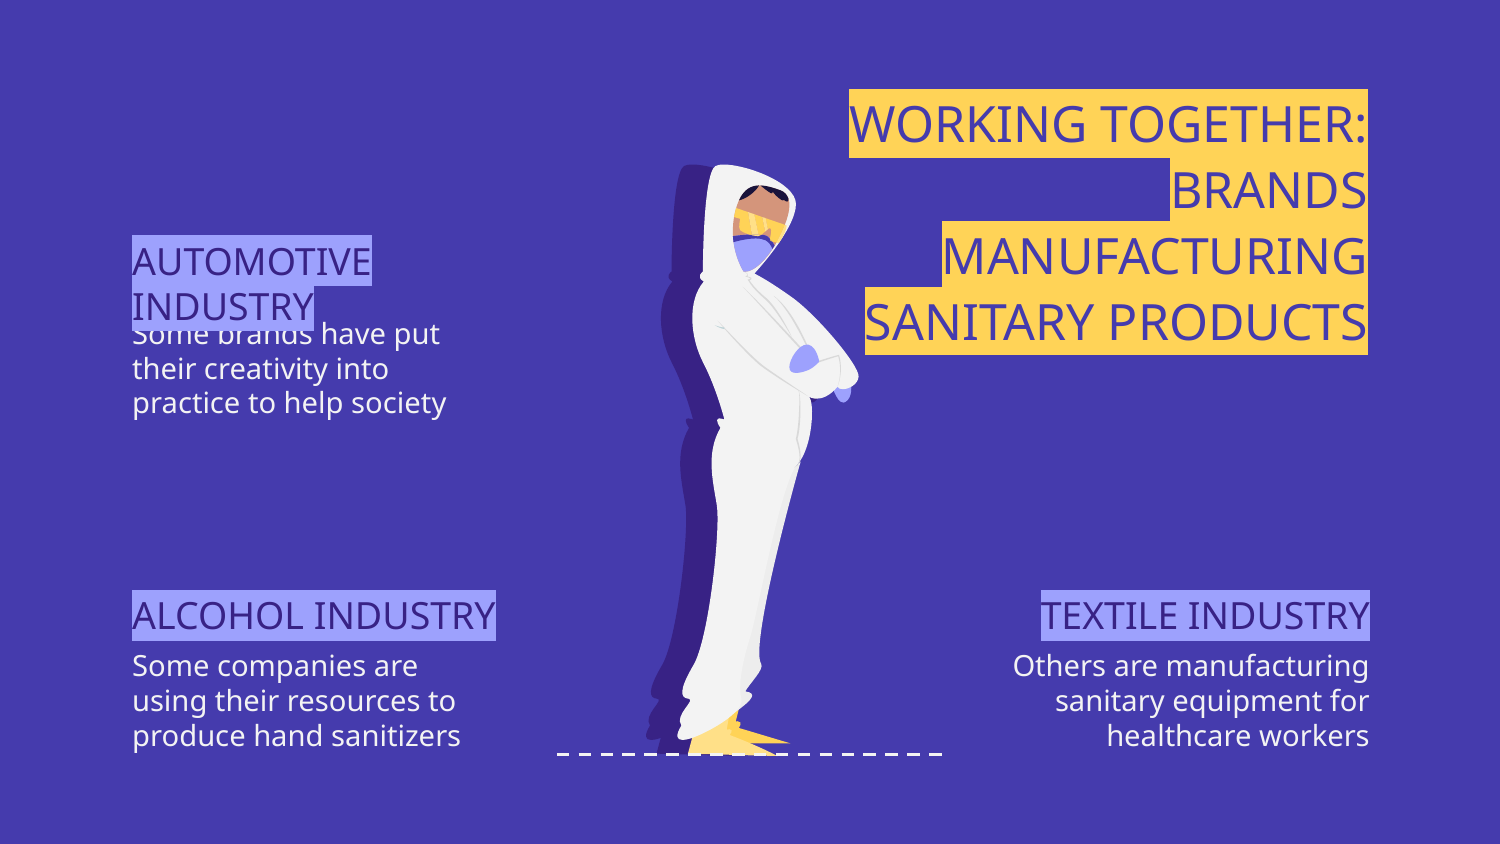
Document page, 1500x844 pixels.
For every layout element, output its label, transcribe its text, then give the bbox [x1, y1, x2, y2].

subtitle ALCOHOL INDUSTRY [116, 570, 514, 632]
subtitle Some companies are using their resources to produce hand sanitizers [116, 632, 514, 756]
subtitle Others are manufacturing sanitary equipment for healthcare workers [996, 632, 1386, 756]
subtitle AUTOMOTIVE INDUSTRY [116, 238, 514, 300]
title WORKING TOGETHER: BRANDS MANUFACTURING SANITARY PRODUCTS [826, 71, 1383, 363]
subtitle Some brands have put their creativity into practice to help society [116, 300, 506, 424]
subtitle TEXTILE INDUSTRY [987, 570, 1385, 632]
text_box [556, 164, 946, 757]
